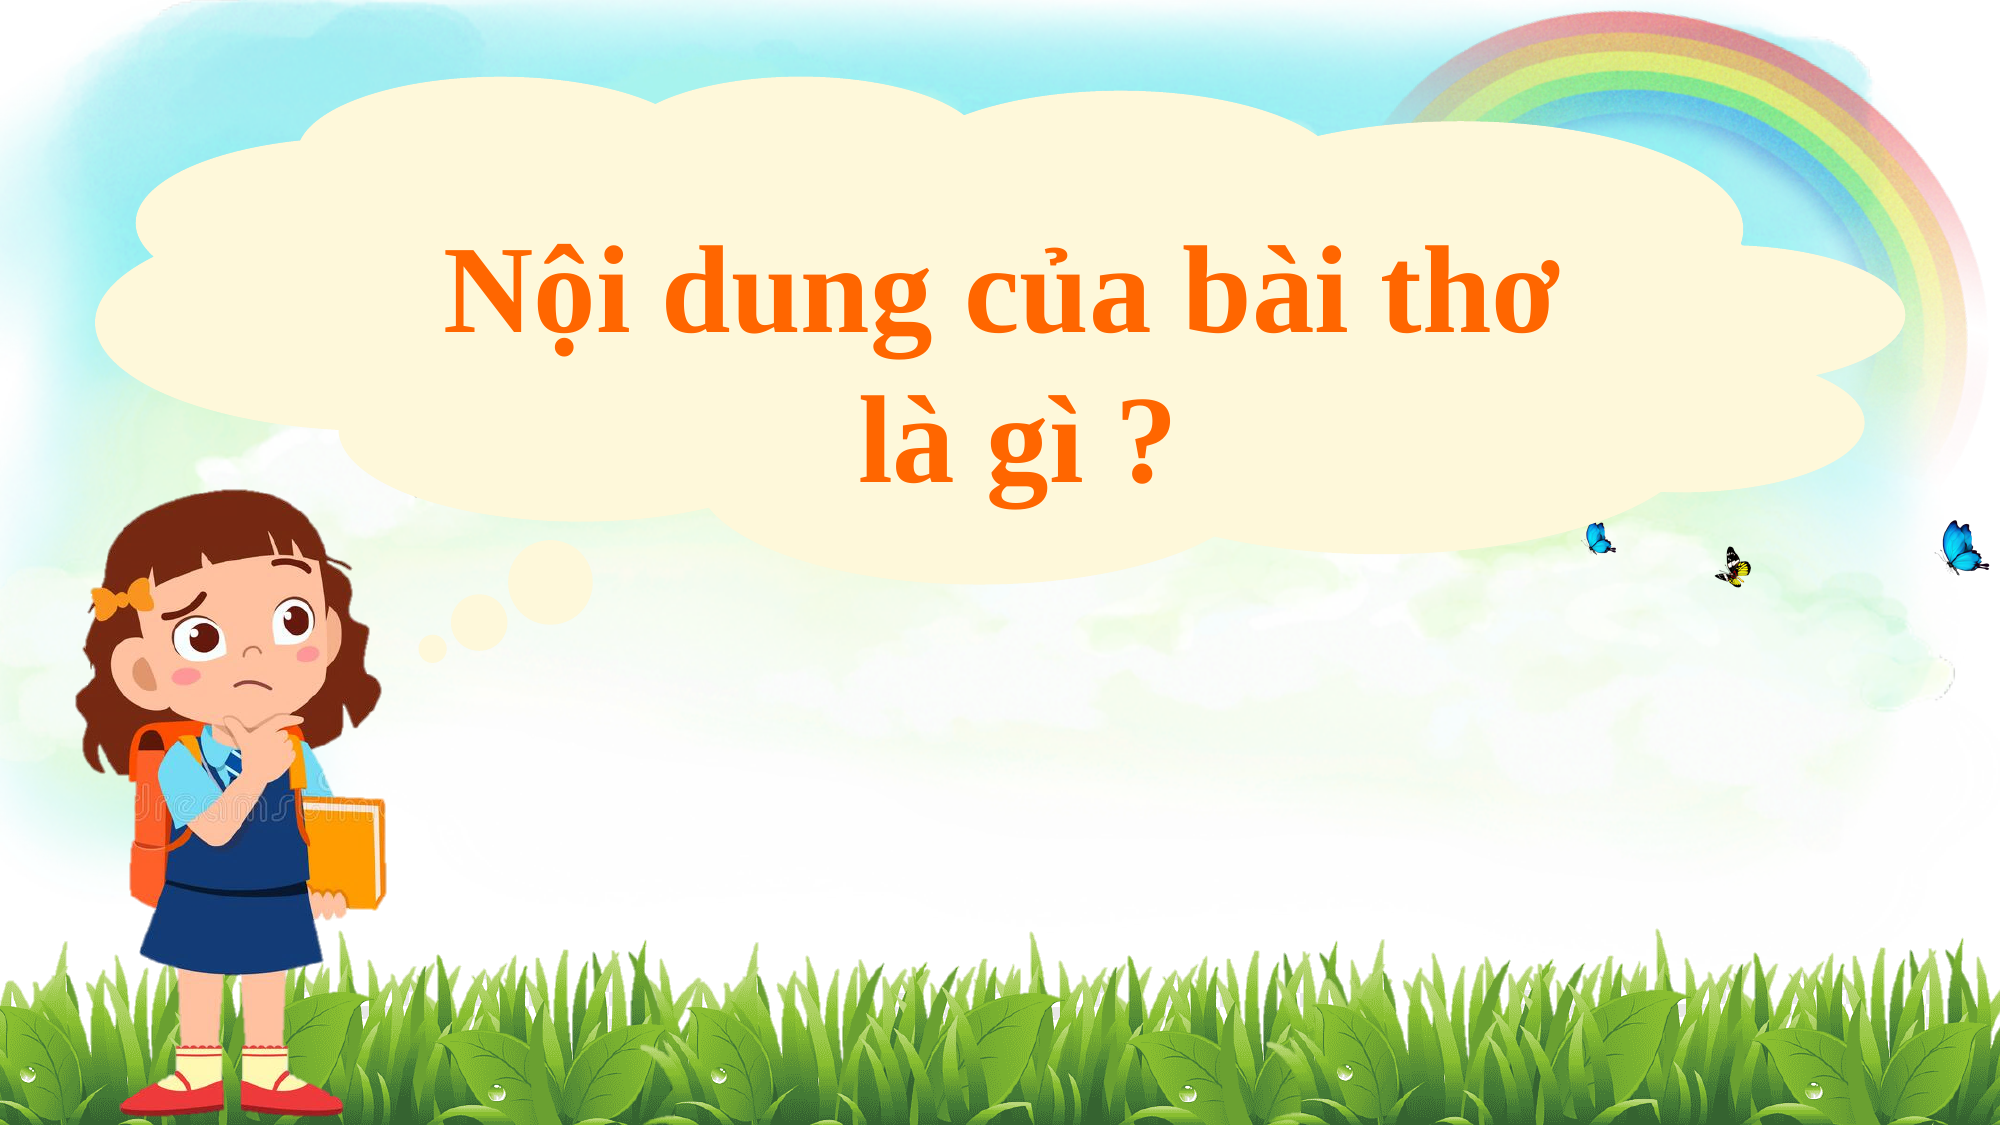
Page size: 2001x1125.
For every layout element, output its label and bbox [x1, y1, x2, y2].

text_box [644, 923, 2000, 1125]
picture [0, 0, 2000, 1125]
